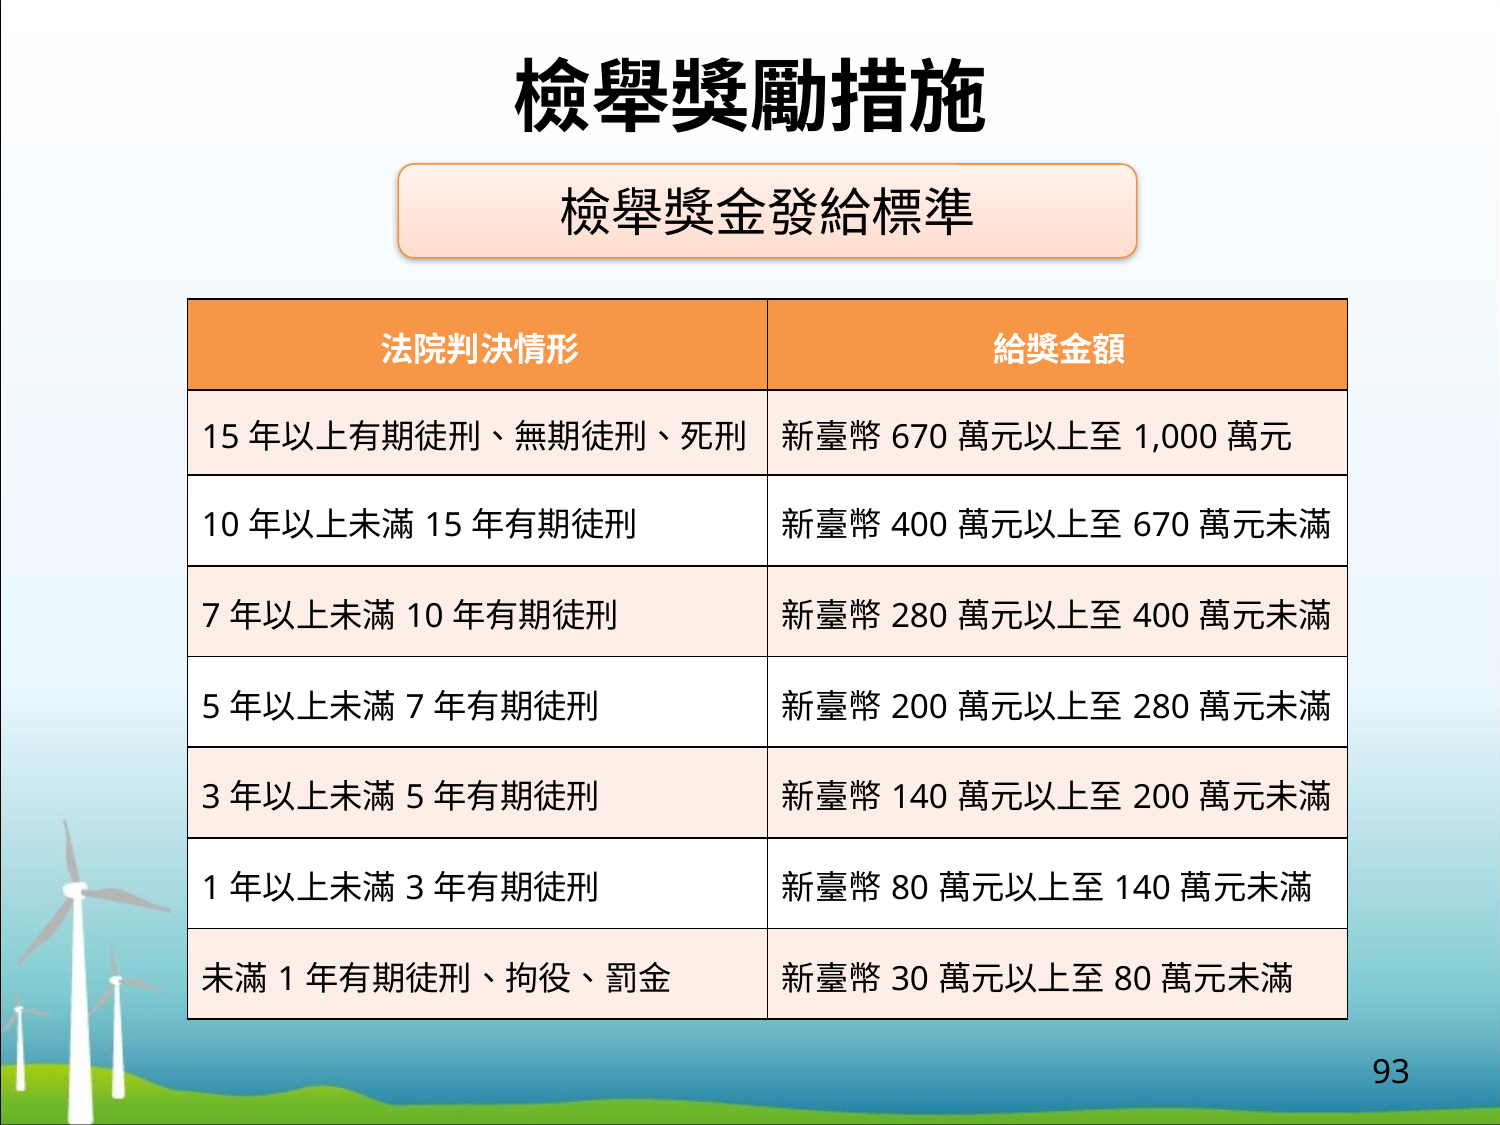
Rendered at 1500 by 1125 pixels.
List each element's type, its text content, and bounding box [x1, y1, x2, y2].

table_cell 未滿1年有期徒刑、拘役、罰金 [188, 929, 767, 1018]
table_cell 新臺幣140萬元以上至200萬元未滿 [768, 748, 1347, 837]
table_cell 15年以上有期徒刑、無期徒刑、死刑 [188, 391, 767, 474]
table_cell 新臺幣80萬元以上至140萬元未滿 [768, 839, 1347, 928]
table_cell 新臺幣280萬元以上至400萬元未滿 [768, 567, 1347, 656]
title 檢舉獎勵措施 [74, 0, 1426, 188]
table_header 給獎金額 [768, 300, 1347, 389]
picture [0, 0, 1500, 1125]
table_cell 1年以上未滿3年有期徒刑 [188, 839, 767, 928]
table_cell 3年以上未滿5年有期徒刑 [188, 748, 767, 837]
table_header 法院判決情形 [188, 300, 767, 389]
table_cell 10年以上未滿15年有期徒刑 [188, 476, 767, 565]
table_cell 5年以上未滿7年有期徒刑 [188, 657, 767, 746]
text_box 檢舉獎金發給標準 [397, 163, 1138, 259]
table_cell 新臺幣30萬元以上至80萬元未滿 [768, 929, 1347, 1018]
table_cell 新臺幣670萬元以上至1,000萬元 [768, 391, 1347, 474]
table_cell 新臺幣200萬元以上至280萬元未滿 [768, 657, 1347, 746]
table_cell 新臺幣400萬元以上至670萬元未滿 [768, 476, 1347, 565]
table_cell 7年以上未滿10年有期徒刑 [188, 567, 767, 656]
slide_number 93 [1074, 1042, 1425, 1103]
